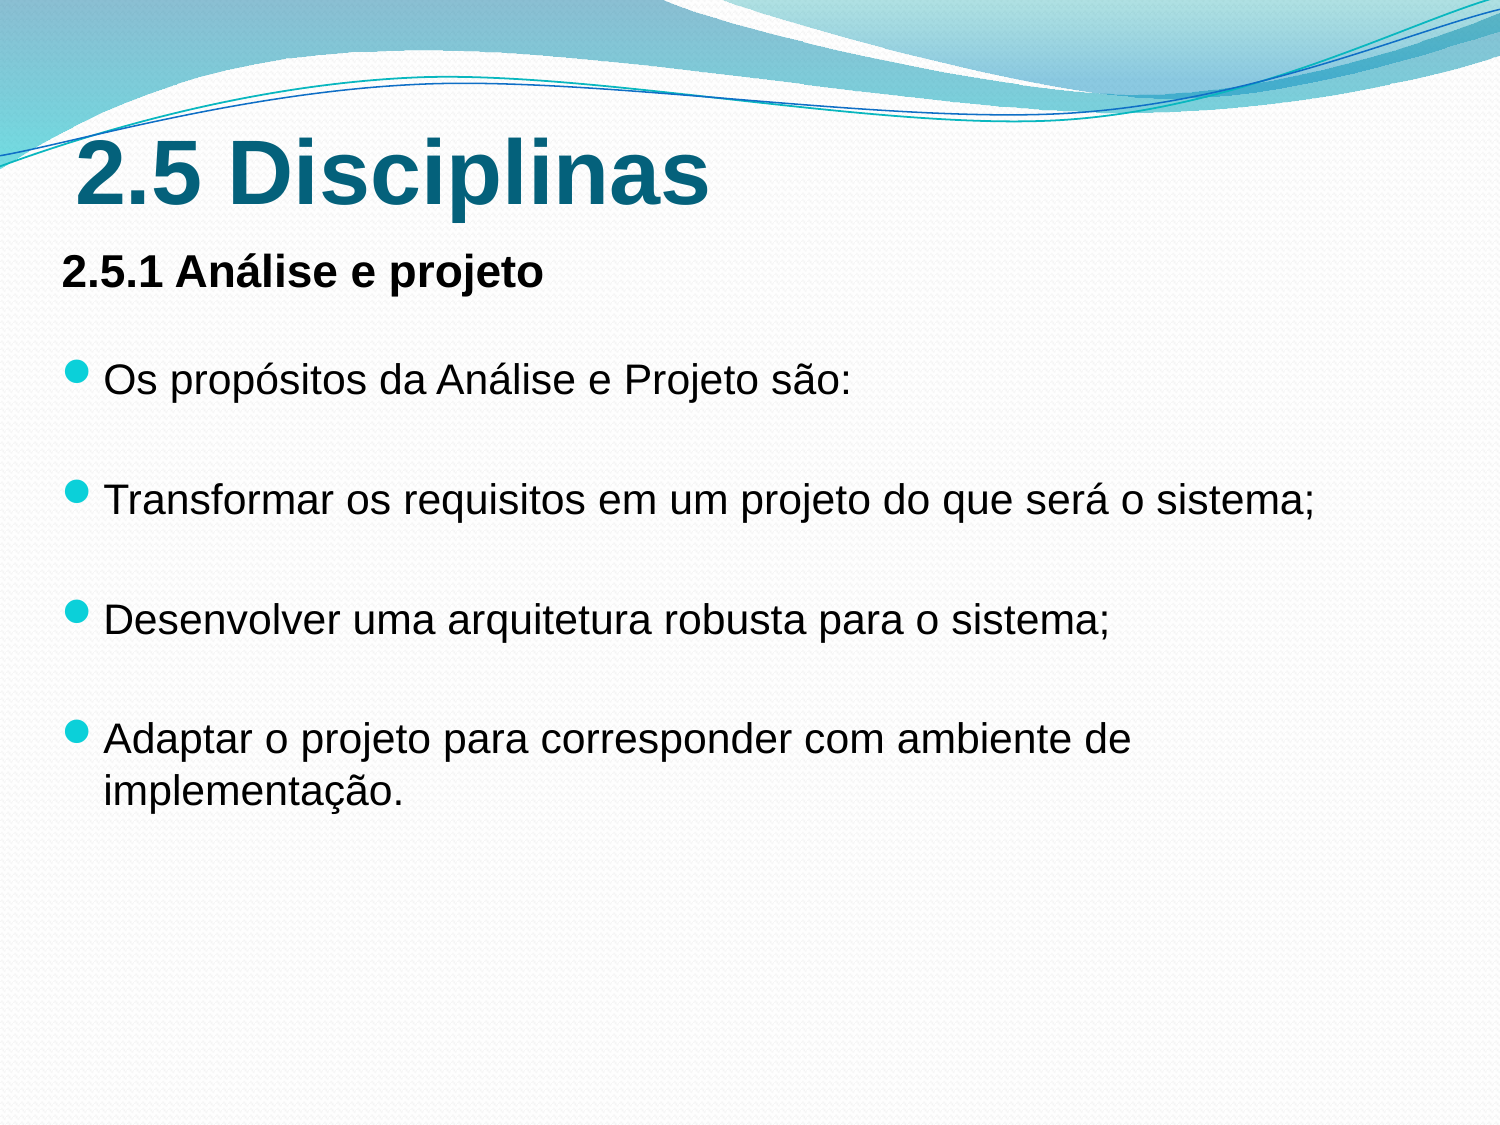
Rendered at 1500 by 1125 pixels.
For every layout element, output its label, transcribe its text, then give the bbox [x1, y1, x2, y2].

list 2.5.1 Análise e projeto Os propósitos da Análise e Projeto são: Transformar os requisitos em um projeto do que será o sistema; Desenvolver uma arquitetura robusta para o sistema; Adaptar o projeto para corresponder com ambiente de implementação. [46, 234, 1425, 1005]
title 2.5 Disciplinas [75, 35, 1425, 223]
